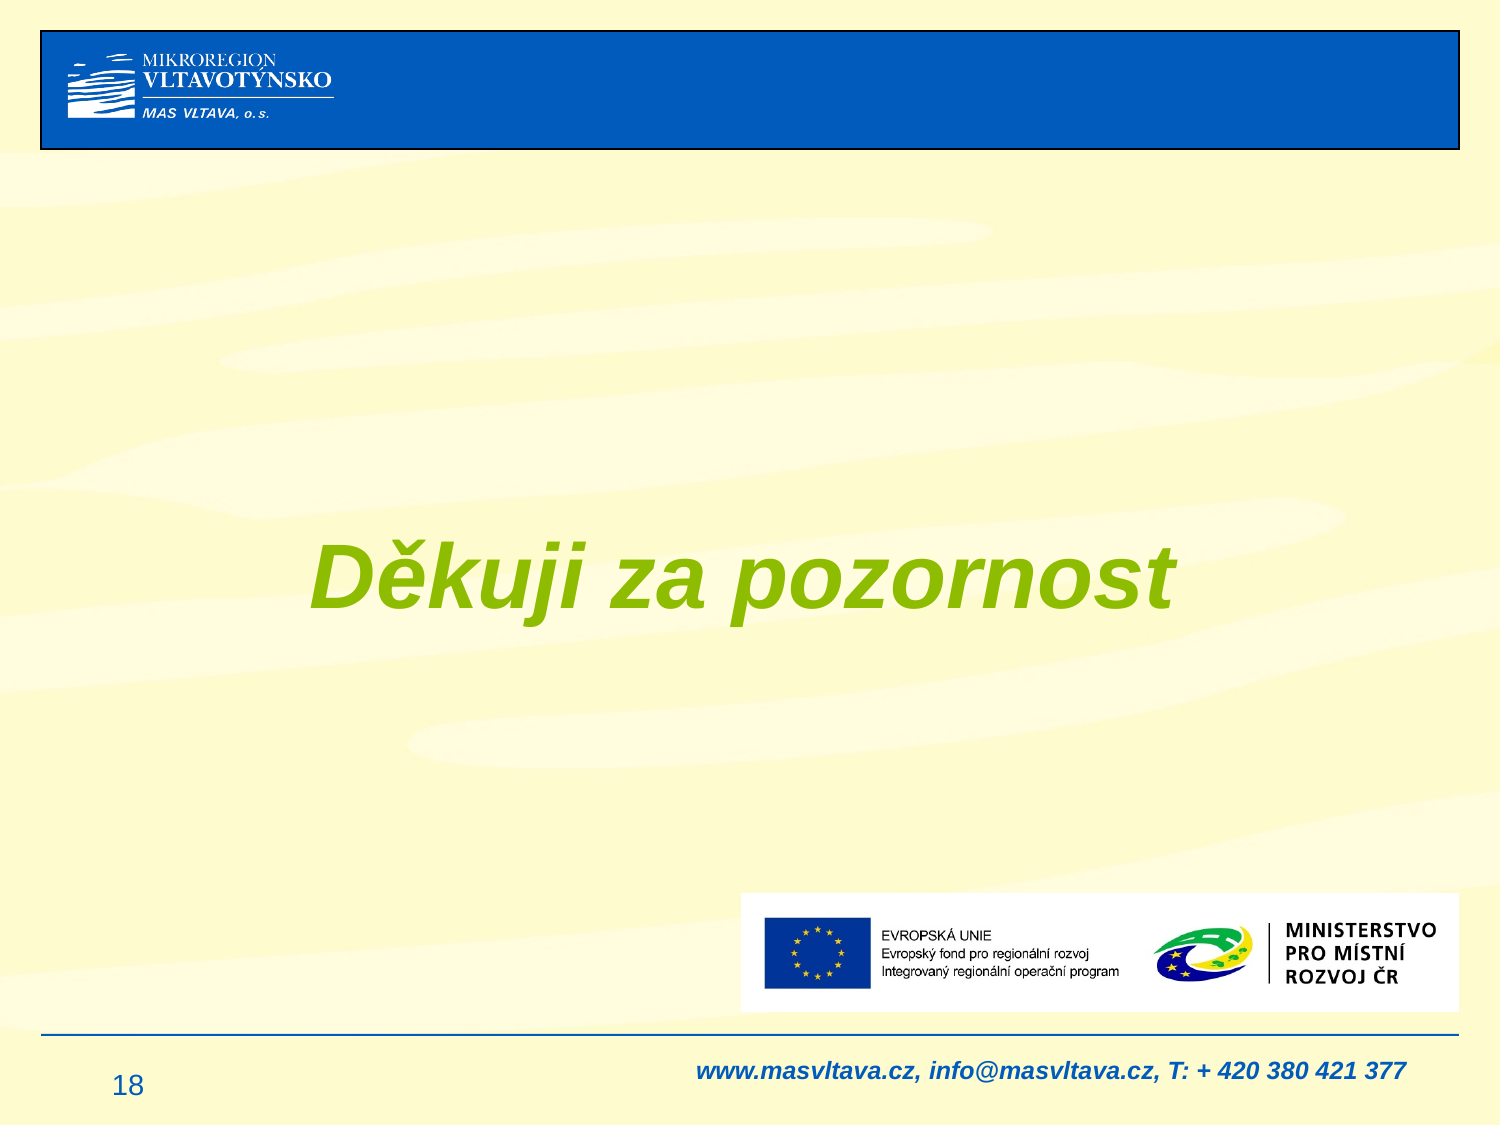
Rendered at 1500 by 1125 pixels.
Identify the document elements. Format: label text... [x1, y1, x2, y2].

picture [0, 0, 1500, 1125]
footer www.masvltava.cz, info@masvltava.cz, T: + 420 380 421 377 [395, 1046, 1424, 1102]
list Děkuji za pozornost [53, 196, 1459, 1005]
slide_number 18 [76, 1058, 160, 1125]
